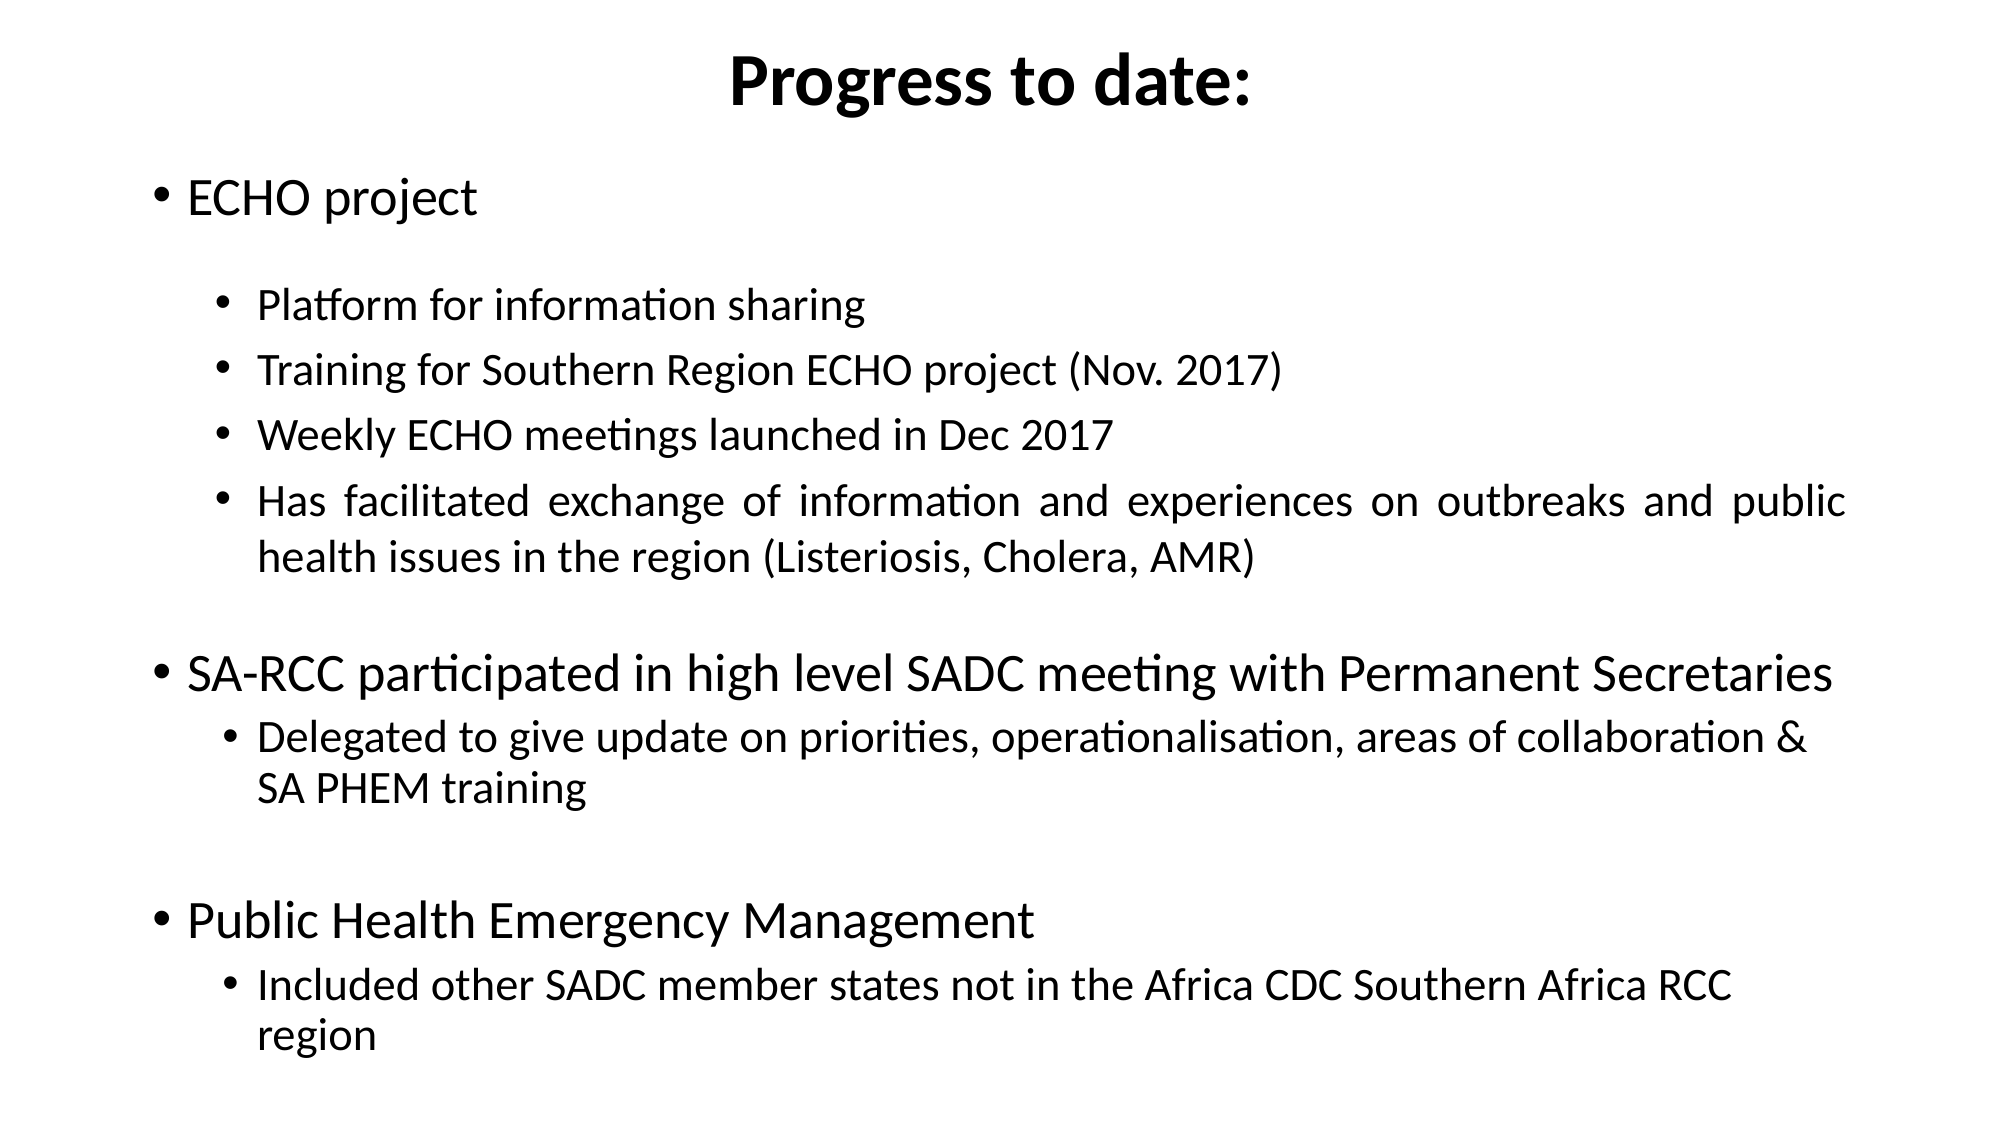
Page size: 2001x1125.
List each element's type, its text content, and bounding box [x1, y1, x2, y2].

title Progress to date: [137, 0, 1863, 162]
list ECHO project Platform for information sharing Training for Southern Region ECHO project (Nov. 2017) Weekly ECHO meetings launched in Dec 2017 Has facilitated exchange of information and experiences on outbreaks and public health issues in the region (Listeriosis, Cholera, AMR) SA-RCC participated in high level SADC meeting with Permanent Secretaries Delegated to give update on priorities, operationalisation, areas of collaboration & SA PHEM training Public Health Emergency Management Included other SADC member states not in the Africa CDC Southern Africa RCC region [137, 162, 1863, 1113]
